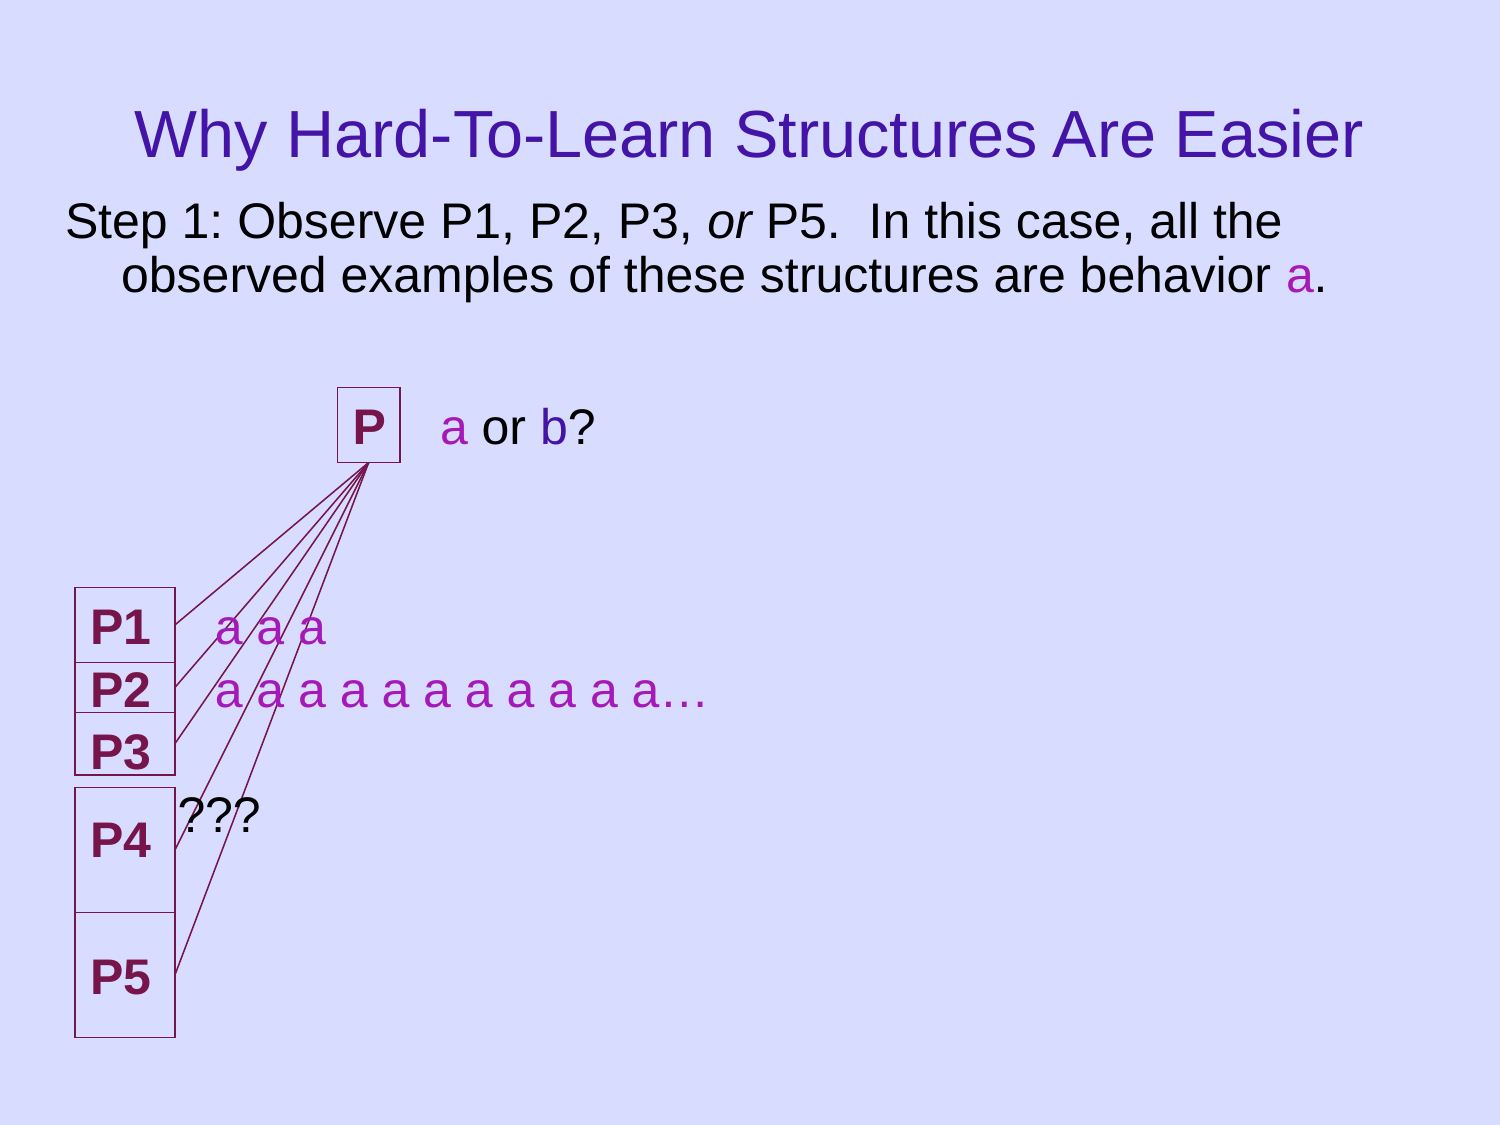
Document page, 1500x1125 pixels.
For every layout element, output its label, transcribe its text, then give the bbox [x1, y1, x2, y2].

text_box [174, 462, 369, 976]
list Step 1: Observe P1, P2, P3, or P5. In this case, all the observed examples of these structures are behavior a. [49, 187, 1463, 676]
text_box a a a a a a a a a a a… [374, 649, 753, 725]
title Why Hard-To-Learn Structures Are Easier [112, 37, 1388, 187]
text_box a or b? [425, 387, 611, 463]
text_box [75, 662, 168, 712]
text_box [337, 387, 400, 463]
text_box [75, 587, 167, 662]
text_box [75, 712, 168, 775]
text_box [75, 787, 169, 912]
text_box [75, 912, 175, 1038]
text_box ??? [162, 774, 168, 850]
text_box P3 [75, 775, 162, 787]
